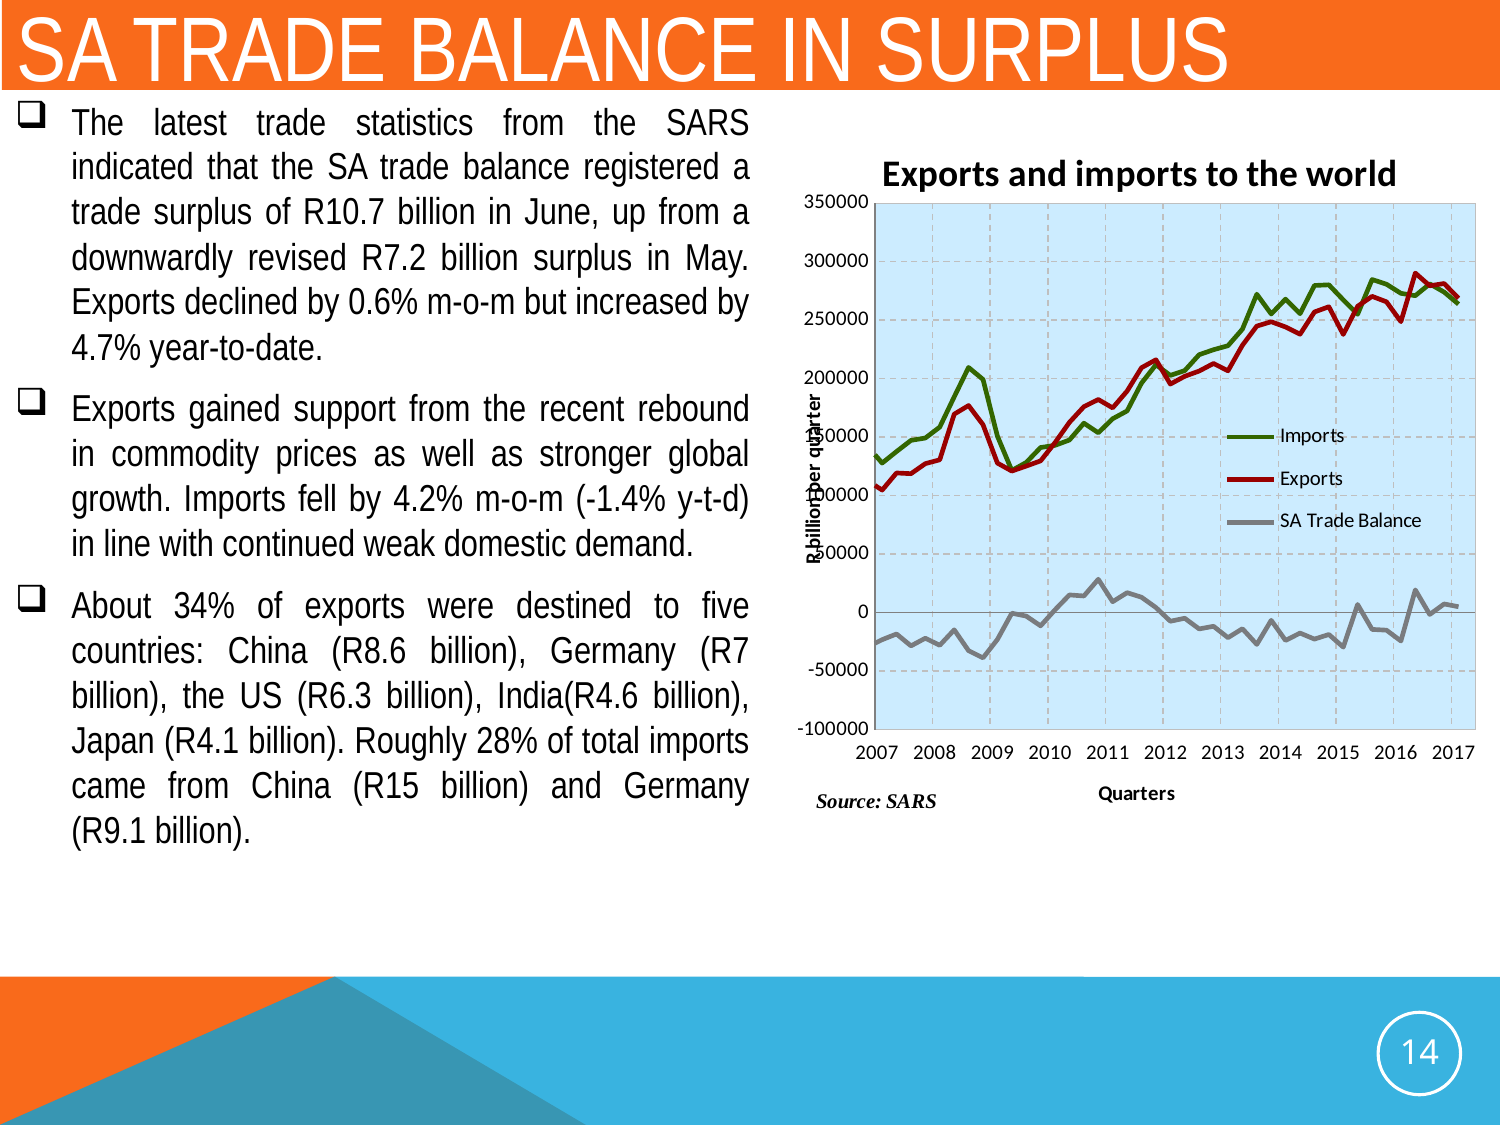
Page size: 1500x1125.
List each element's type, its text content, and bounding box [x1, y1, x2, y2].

chart [796, 125, 1483, 823]
title Sa TRADE BALANCE in surplus [1, 0, 1500, 90]
slide_number 14 [1376, 1010, 1463, 1097]
list The latest trade statistics from the SARS indicated that the SA trade balance registered a trade surplus of R10.7 billion in June, up from a downwardly revised R7.2 billion surplus in May. Exports declined by 0.6% m-o-m but increased by 4.7% year-to-date. Exports gained support from the recent rebound in commodity prices as well as stronger global growth. Imports fell by 4.2% m-o-m (-1.4% y-t-d) in line with continued weak domestic demand. About 34% of exports were destined to five countries: China (R8.6 billion), Germany (R7 billion), the US (R6.3 billion), India(R4.6 billion), Japan (R4.1 billion). Roughly 28% of total imports came from China (R15 billion) and Germany (R9.1 billion). [0, 90, 1500, 976]
